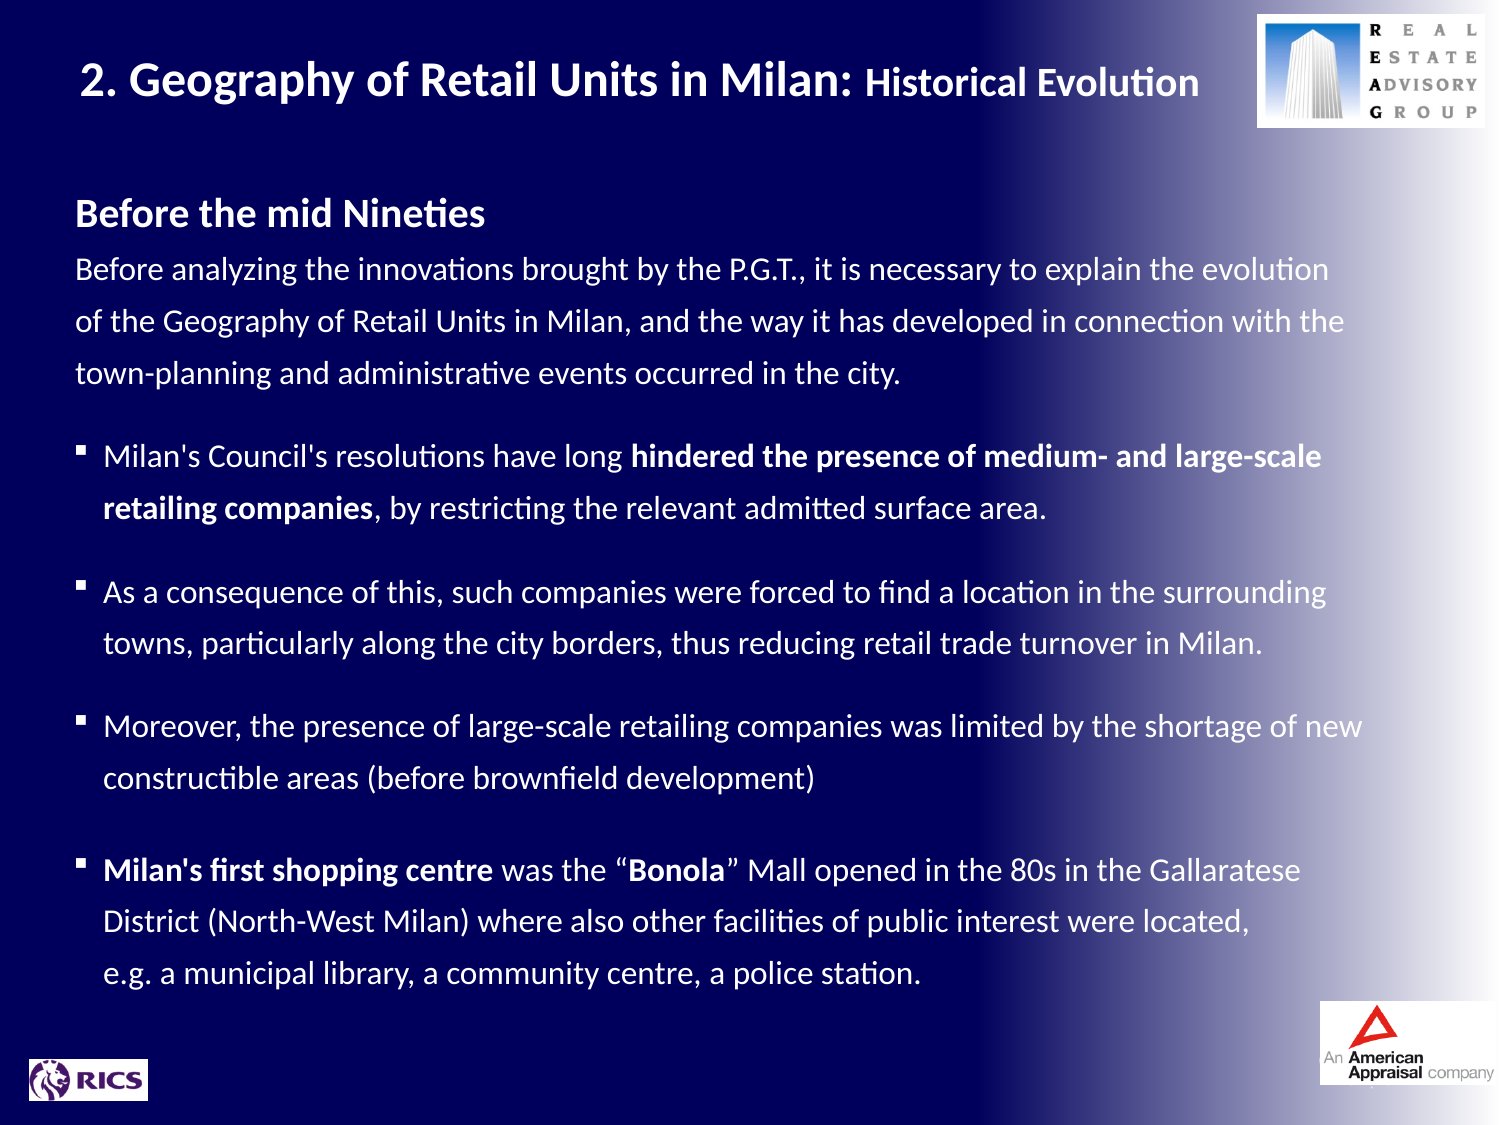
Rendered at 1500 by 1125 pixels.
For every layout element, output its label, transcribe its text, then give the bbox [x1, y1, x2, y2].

text_box Milan's Council's resolutions have long hindered the presence of medium- and large-scale retailing companies, by restricting the relevant admitted surface area. [58, 421, 1430, 528]
text_box Moreover, the presence of large-scale retailing companies was limited by the shortage of new constructible areas (before brownfield development) [58, 691, 1430, 797]
text_box Milan's first shopping centre was the “Bonola” Mall opened in the 80s in the Gallaratese District (North-West Milan) where also other facilities of public interest were located, e.g. a municipal library, a community centre, a police station. [58, 837, 1418, 990]
text_box As a consequence of this, such companies were forced to find a location in the surrounding towns, particularly along the city borders, thus reducing retail trade turnover in Milan. [58, 551, 1430, 668]
picture [17, 1046, 148, 1112]
picture [1293, 987, 1500, 1106]
picture [1257, 13, 1486, 128]
text_box Before the mid Nineties Before analyzing the innovations brought by the P.G.T., it is necessary to explain the evolution of the Geography of Retail Units in Milan, and the way it has developed in connection with the town-planning and administrative events occurred in the city. [60, 157, 1430, 434]
title 2. Geography of Retail Units in Milan: Historical Evolution [64, 39, 1237, 106]
